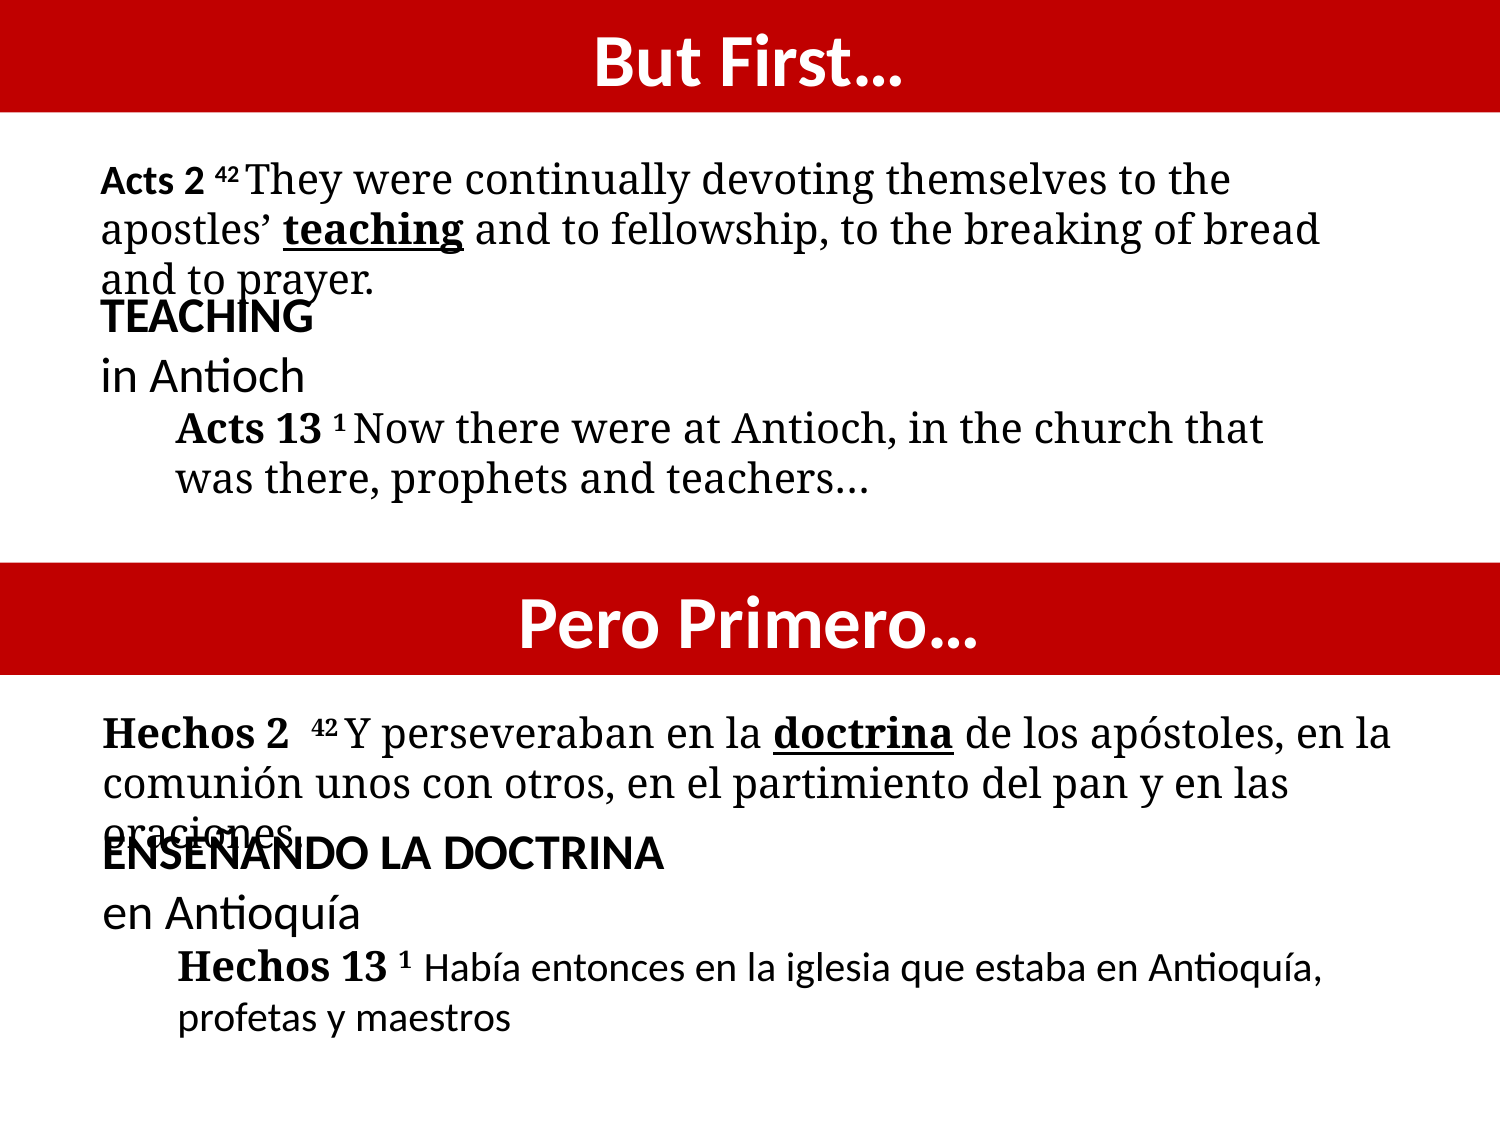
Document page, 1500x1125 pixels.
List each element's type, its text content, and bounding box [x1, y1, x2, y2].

text_box Hechos 2 42 Y perseveraban en la doctrina de los apóstoles, en la comunión unos con otros, en el partimiento del pan y en las oraciones. [87, 699, 1417, 812]
text_box TEACHING in Antioch Acts 13 1 Now there were at Antioch, in the church that was there, prophets and teachers… [85, 274, 1475, 510]
title But First… [0, 0, 1500, 113]
text_box Pero Primero… [0, 562, 1500, 675]
text_box Acts 2 42 They were continually devoting themselves to the apostles’ teaching and to fellowship, to the breaking of bread and to prayer. [85, 145, 1415, 311]
text_box ENSEÑANDO LA DOCTRINA en Antioquía Hechos 13 1 Había entonces en la iglesia que estaba en Antioquía, profetas y maestros [87, 812, 1477, 1048]
